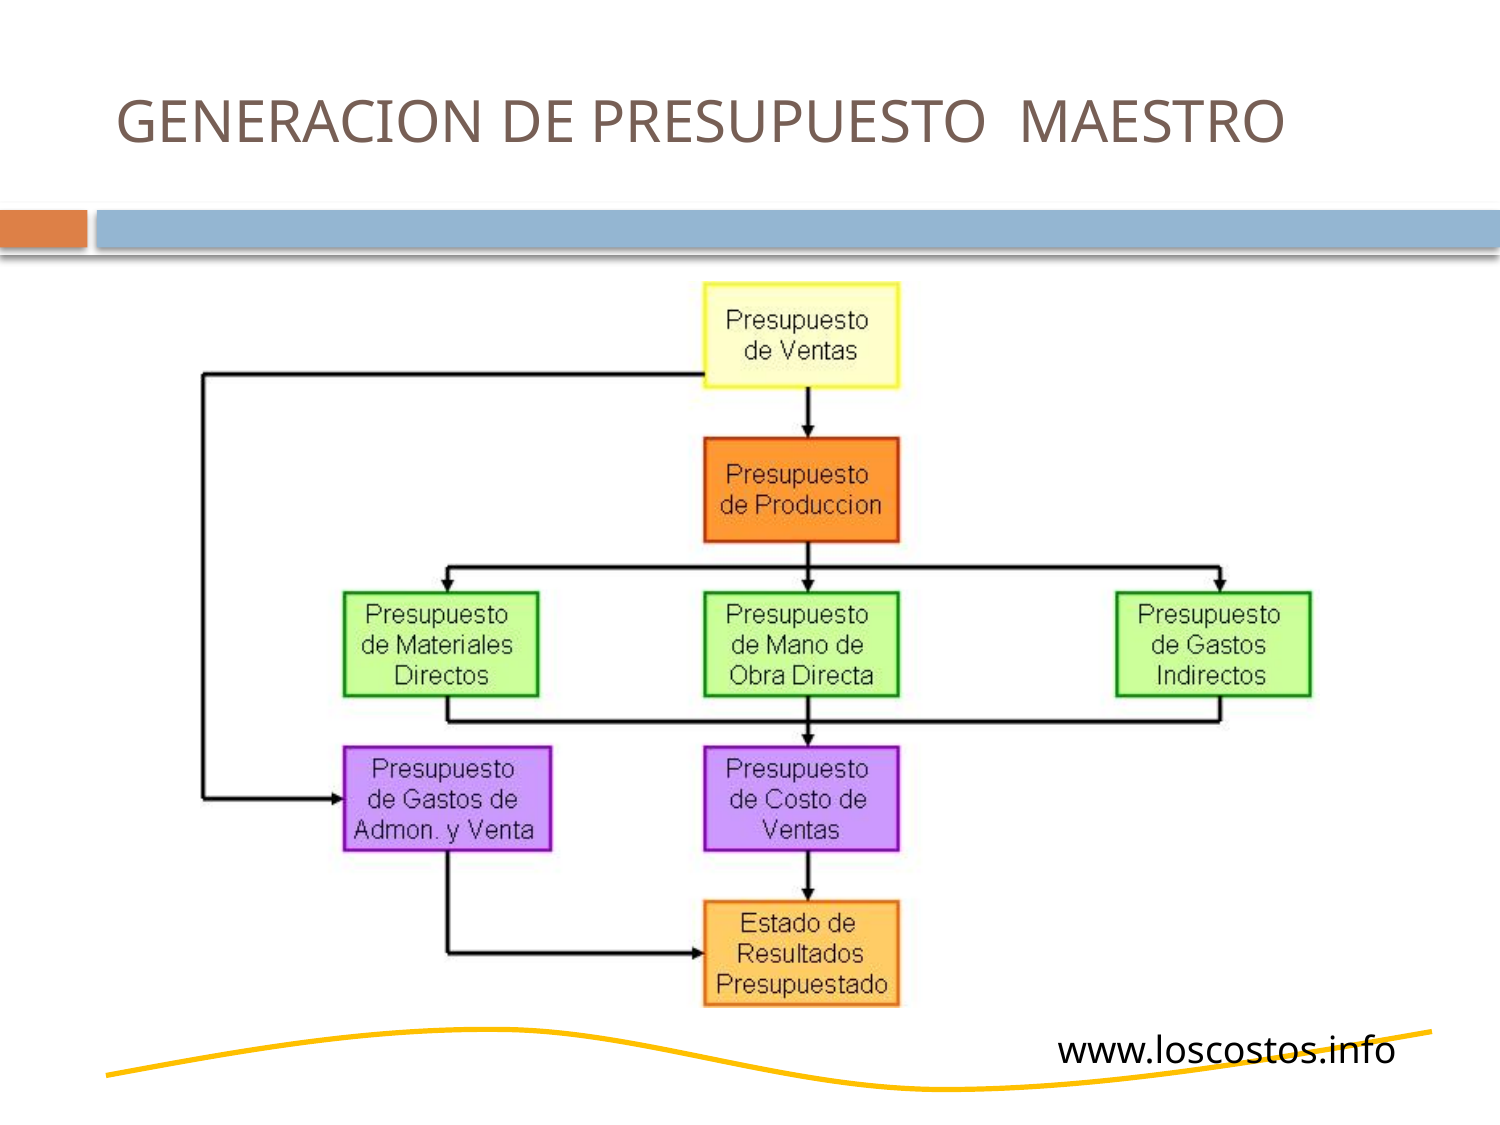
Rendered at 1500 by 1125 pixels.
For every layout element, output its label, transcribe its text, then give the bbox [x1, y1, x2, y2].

title GENERACION DE PRESUPUESTO MAESTRO [100, 37, 1438, 200]
picture [200, 280, 1320, 1009]
text_box www.loscostos.info [1042, 1018, 1418, 1125]
